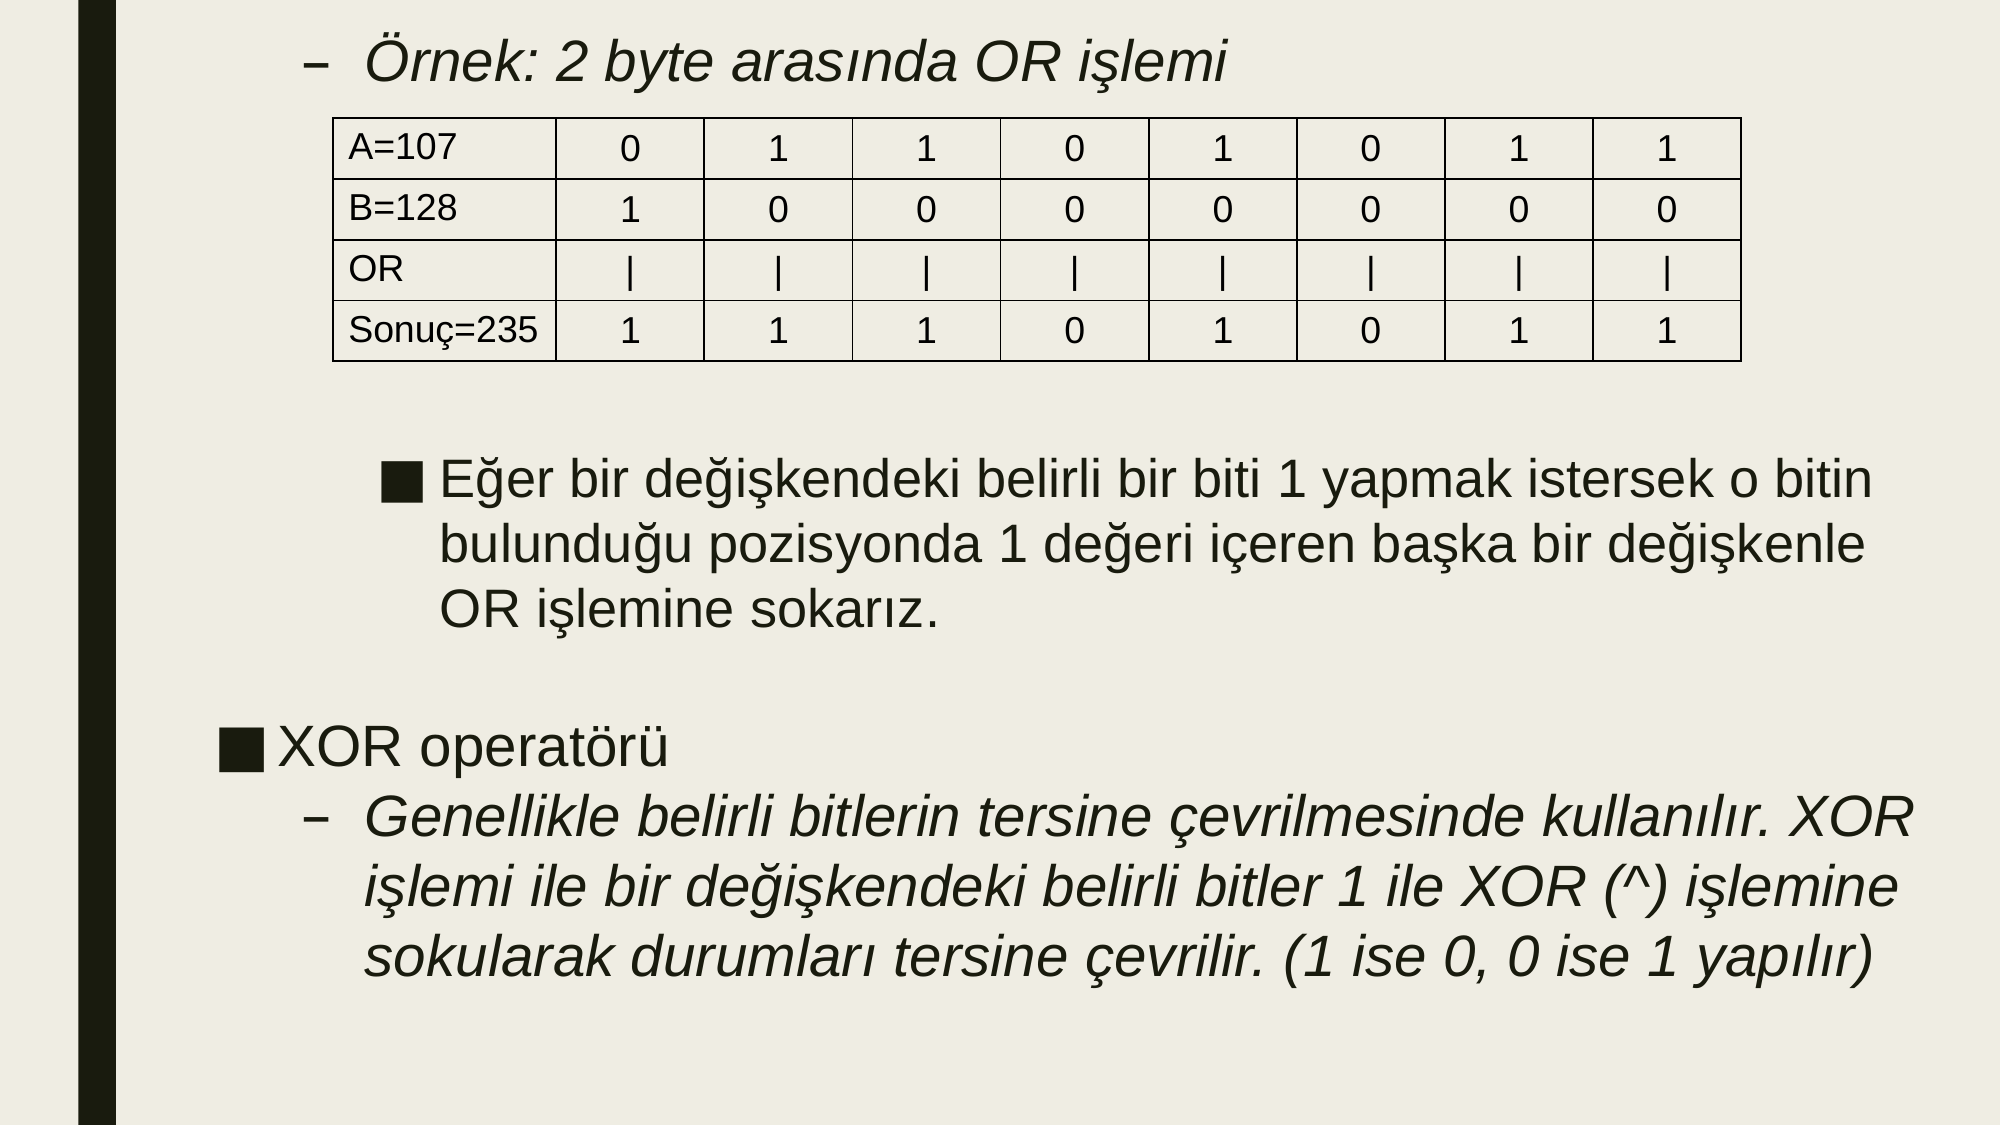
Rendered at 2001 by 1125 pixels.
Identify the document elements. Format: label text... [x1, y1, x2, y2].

table_cell 1 [853, 301, 1000, 360]
table_header 1 [1150, 119, 1296, 178]
table_cell | [1298, 241, 1444, 300]
table_cell 1 [1594, 301, 1740, 360]
table_header 1 [1446, 119, 1592, 178]
table_header 1 [1594, 119, 1740, 178]
table_cell | [557, 241, 703, 300]
table_header 0 [557, 119, 703, 178]
table_cell | [853, 241, 1000, 300]
table_cell 1 [705, 301, 852, 360]
table_cell 0 [1001, 301, 1148, 360]
table_cell | [705, 241, 852, 300]
table_cell B=128 [334, 180, 555, 239]
table_cell Sonuç=235 [334, 301, 555, 360]
table_header 0 [1298, 119, 1444, 178]
table_cell | [1150, 241, 1296, 300]
table_header A=107 [334, 119, 555, 178]
table_cell 0 [1150, 180, 1296, 239]
table_cell 0 [1001, 180, 1148, 239]
table_header 1 [853, 119, 1000, 178]
table_cell 0 [1446, 180, 1592, 239]
table_header 1 [705, 119, 852, 178]
text_box Örnek: 2 byte arasında OR işlemi Eğer bir değişkendeki belirli bir biti 1 yapmak istersek o bitin bulunduğu pozisyonda 1 değeri içeren başka bir değişkenle OR işlemine sokarız. XOR operatörü Genellikle belirli bitlerin tersine çevrilmesinde kullanılır. XOR işlemi ile bir değişkendeki belirli bitler 1 ile XOR (^) işlemine sokularak durumları tersine çevrilir. (1 ise 0, 0 ise 1 yapılır) [199, 16, 1957, 1112]
table_cell OR [334, 241, 555, 300]
table_cell 0 [1298, 180, 1444, 239]
table_cell | [1446, 241, 1592, 300]
table_header 0 [1001, 119, 1148, 178]
table_cell 0 [853, 180, 1000, 239]
table_cell 0 [1594, 180, 1740, 239]
table_cell 1 [1446, 301, 1592, 360]
table_cell 0 [705, 180, 852, 239]
table_cell 1 [557, 301, 703, 360]
table_cell 1 [1150, 301, 1296, 360]
table_cell | [1001, 241, 1148, 300]
table_cell | [1594, 241, 1740, 300]
table_cell 1 [557, 180, 703, 239]
table_cell 0 [1298, 301, 1444, 360]
